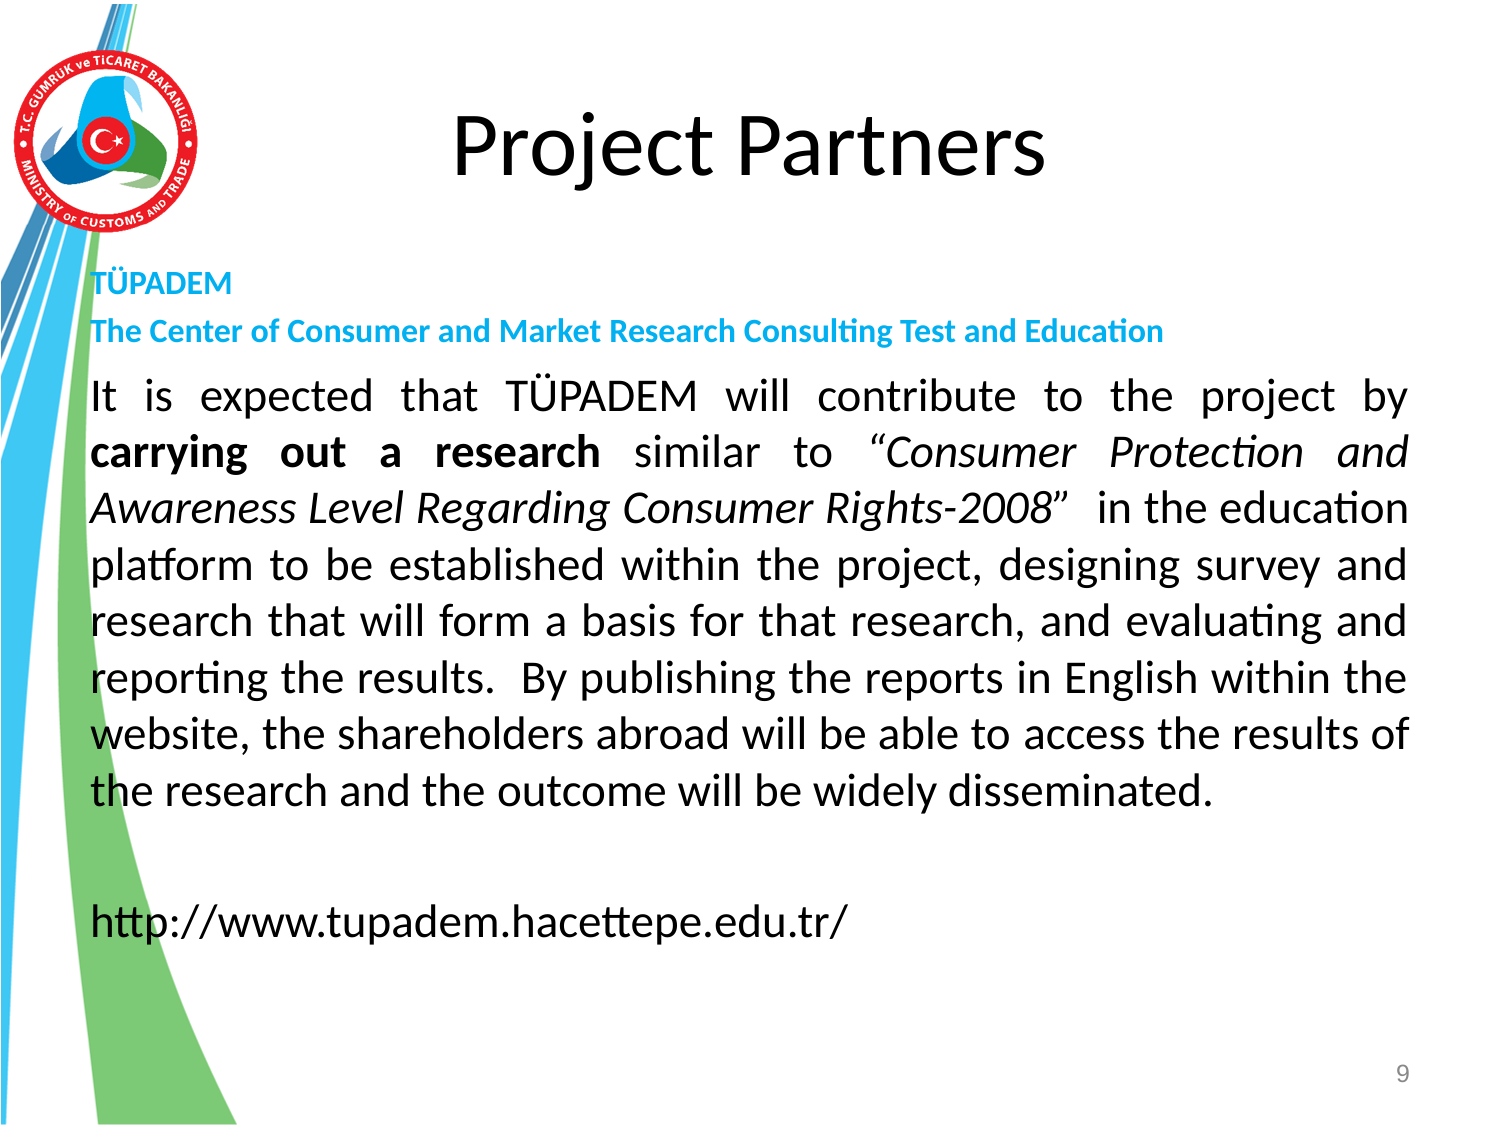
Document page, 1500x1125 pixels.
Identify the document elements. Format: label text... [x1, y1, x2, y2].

slide_number 9 [1074, 1042, 1425, 1103]
picture [0, 0, 1500, 1125]
list It is expected that TÜPADEM will contribute to the project by carrying out a research similar to “Consumer Protection and Awareness Level Regarding Consumer Rights-2008” in the education platform to be established within the project, designing survey and research that will form a basis for that research, and evaluating and reporting the results. By publishing the reports in English within the website, the shareholders abroad will be able to access the results of the research and the outcome will be widely disseminated. http://www.tupadem.hacettepe.edu.tr/ [75, 356, 1425, 1005]
list TÜPADEM The Center of Consumer and Market Research Consulting Test and Education [75, 251, 1425, 356]
title Project Partners [75, 45, 1425, 233]
